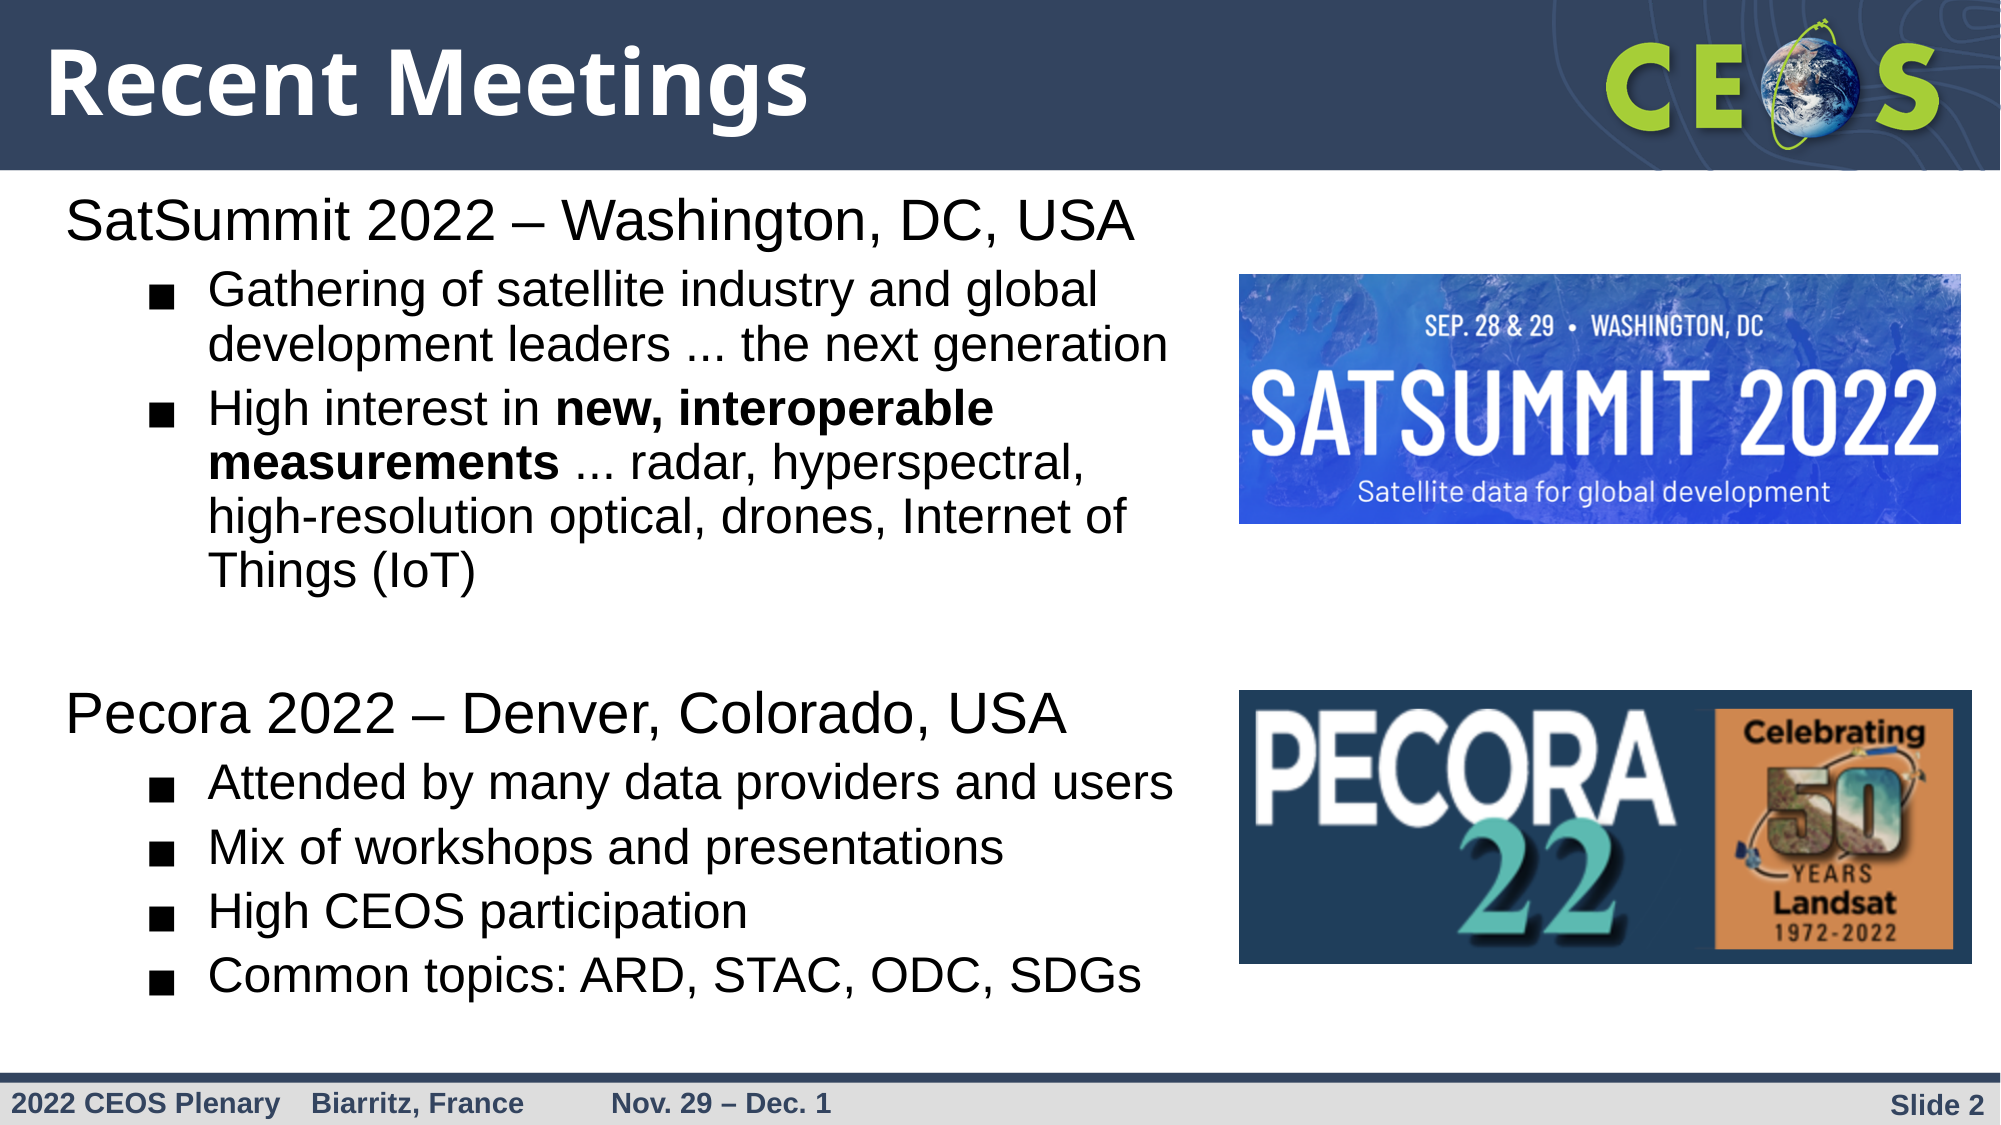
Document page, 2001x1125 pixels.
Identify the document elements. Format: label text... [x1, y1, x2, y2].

list SatSummit 2022 – Washington, DC, USA Gathering of satellite industry and global development leaders ... the next generation High interest in new, interoperable measurements ... radar, hyperspectral, high-resolution optical, drones, Internet of Things (IoT) Pecora 2022 – Denver, Colorado, USA Attended by many data providers and users Mix of workshops and presentations High CEOS participation Common topics: ARD, STAC, ODC, SDGs [42, 182, 1214, 930]
picture [1239, 690, 1972, 964]
picture [1606, 18, 1939, 150]
picture [1239, 274, 1961, 524]
title Recent Meetings [28, 28, 1569, 157]
